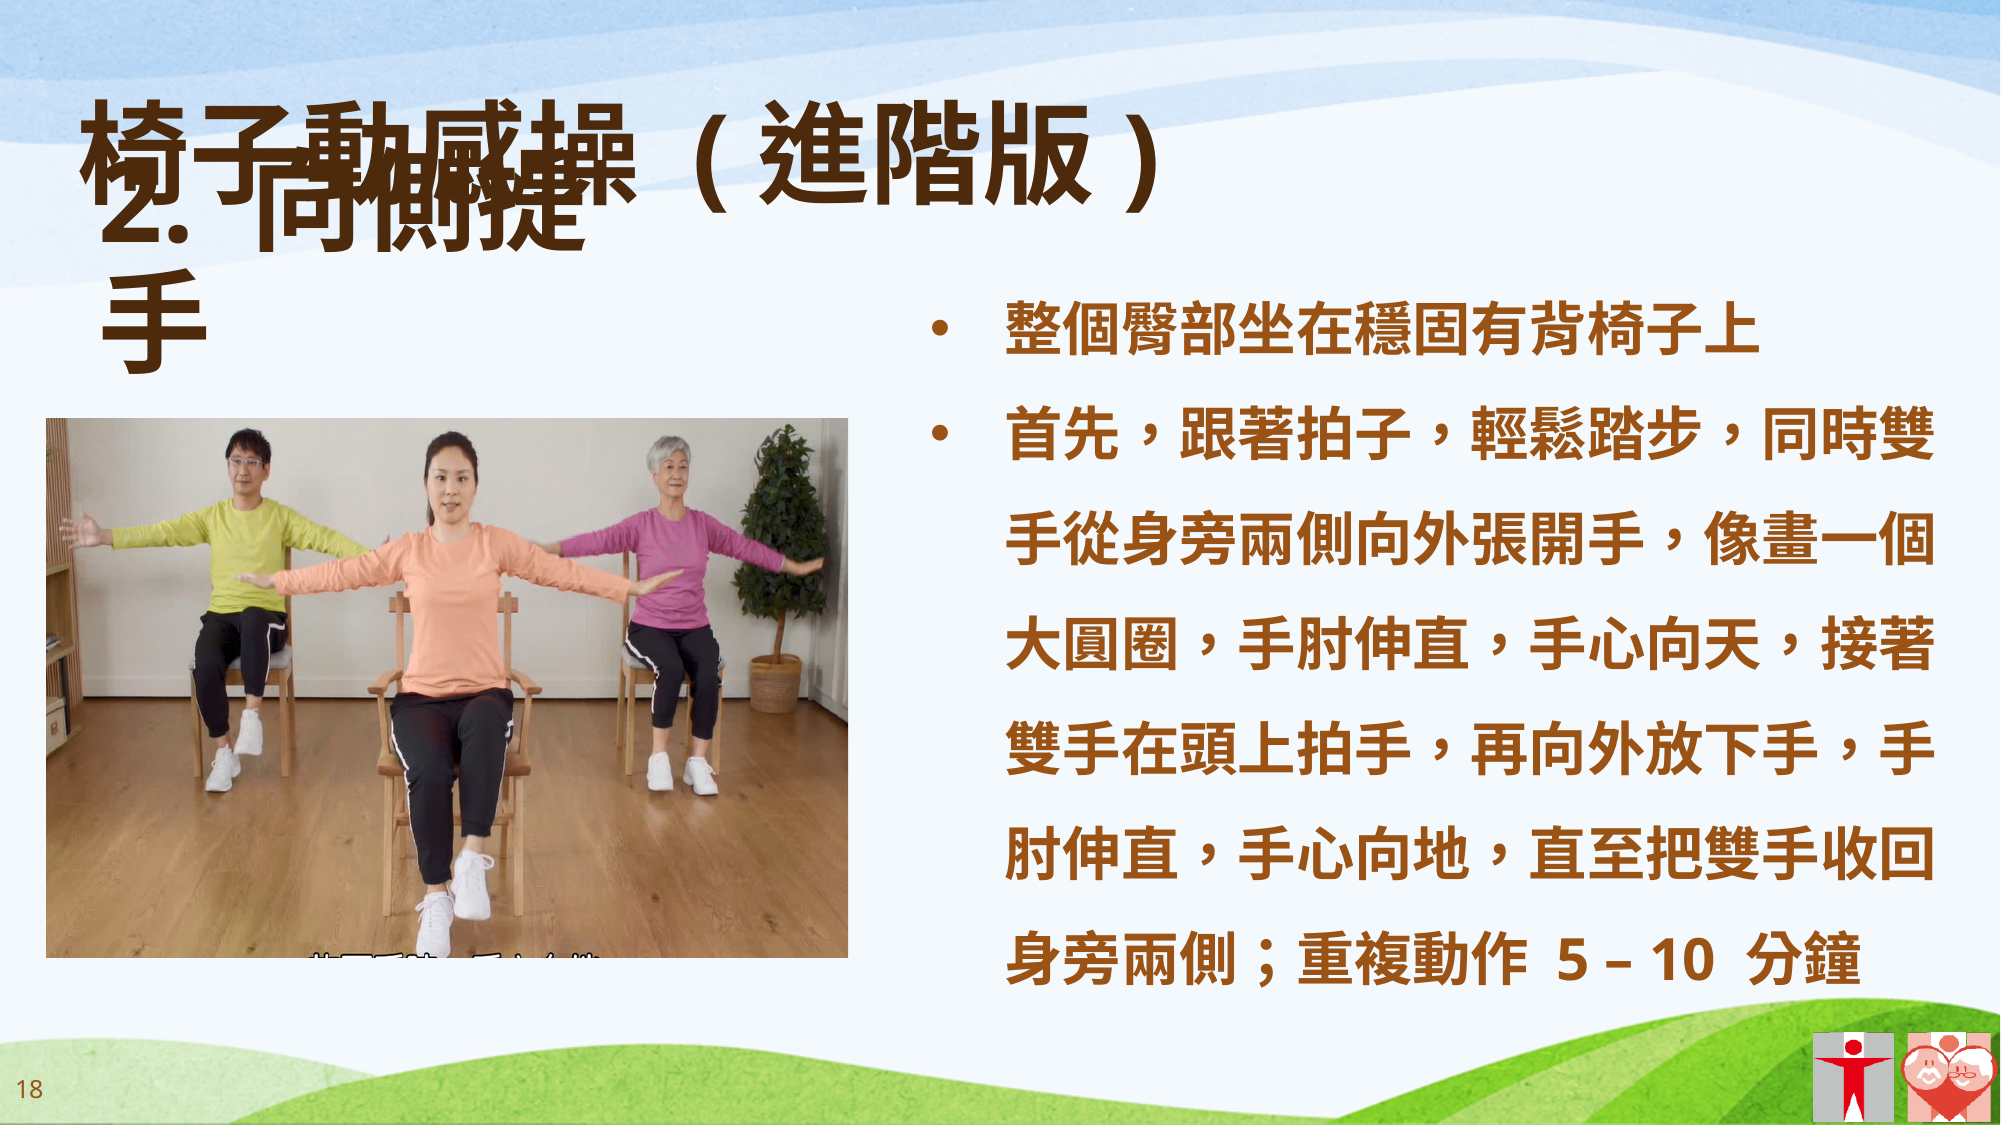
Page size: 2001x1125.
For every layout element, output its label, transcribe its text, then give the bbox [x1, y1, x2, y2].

text_box 整個臀部坐在穩固有背椅子上 首先，跟著拍子，輕鬆踏步，同時雙手從身旁兩側向外張開手，像畫一個大圓圈，手肘伸直，手心向天，接著雙手在頭上拍手，再向外放下手，手肘伸直，手心向地，直至把雙手收回身旁兩側；重複動作 5 – 10 分鐘 [915, 249, 1967, 1000]
slide_number 18 [0, 1072, 125, 1110]
text_box 椅子動感操 (進階版) [62, 54, 1713, 228]
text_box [1805, 1026, 2000, 1125]
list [46, 418, 849, 958]
picture [0, 0, 2001, 1125]
text_box 2. 向側提手 [83, 227, 693, 396]
